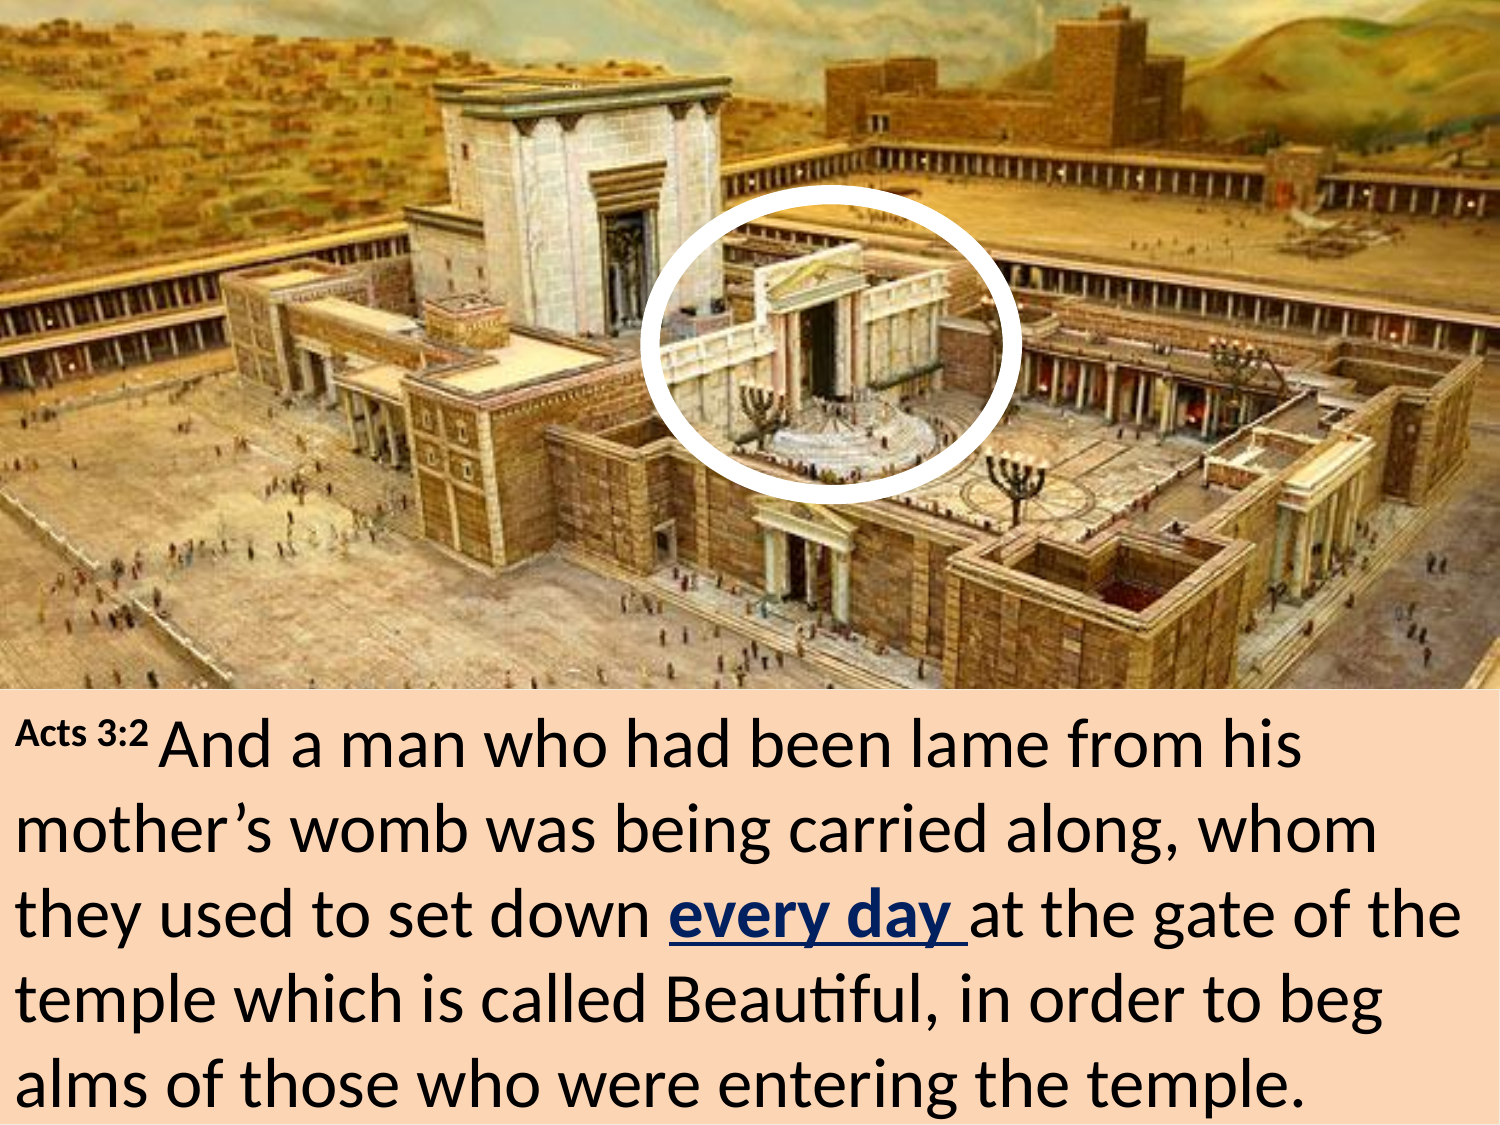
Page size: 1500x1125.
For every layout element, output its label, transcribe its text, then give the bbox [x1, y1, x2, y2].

text_box Acts 3:2 And a man who had been lame from his mother’s womb was being carried along, whom they used to set down every day at the gate of the temple which is called Beautiful, in order to beg alms of those who were entering the temple. [0, 975, 1500, 1125]
picture [0, 0, 1500, 968]
